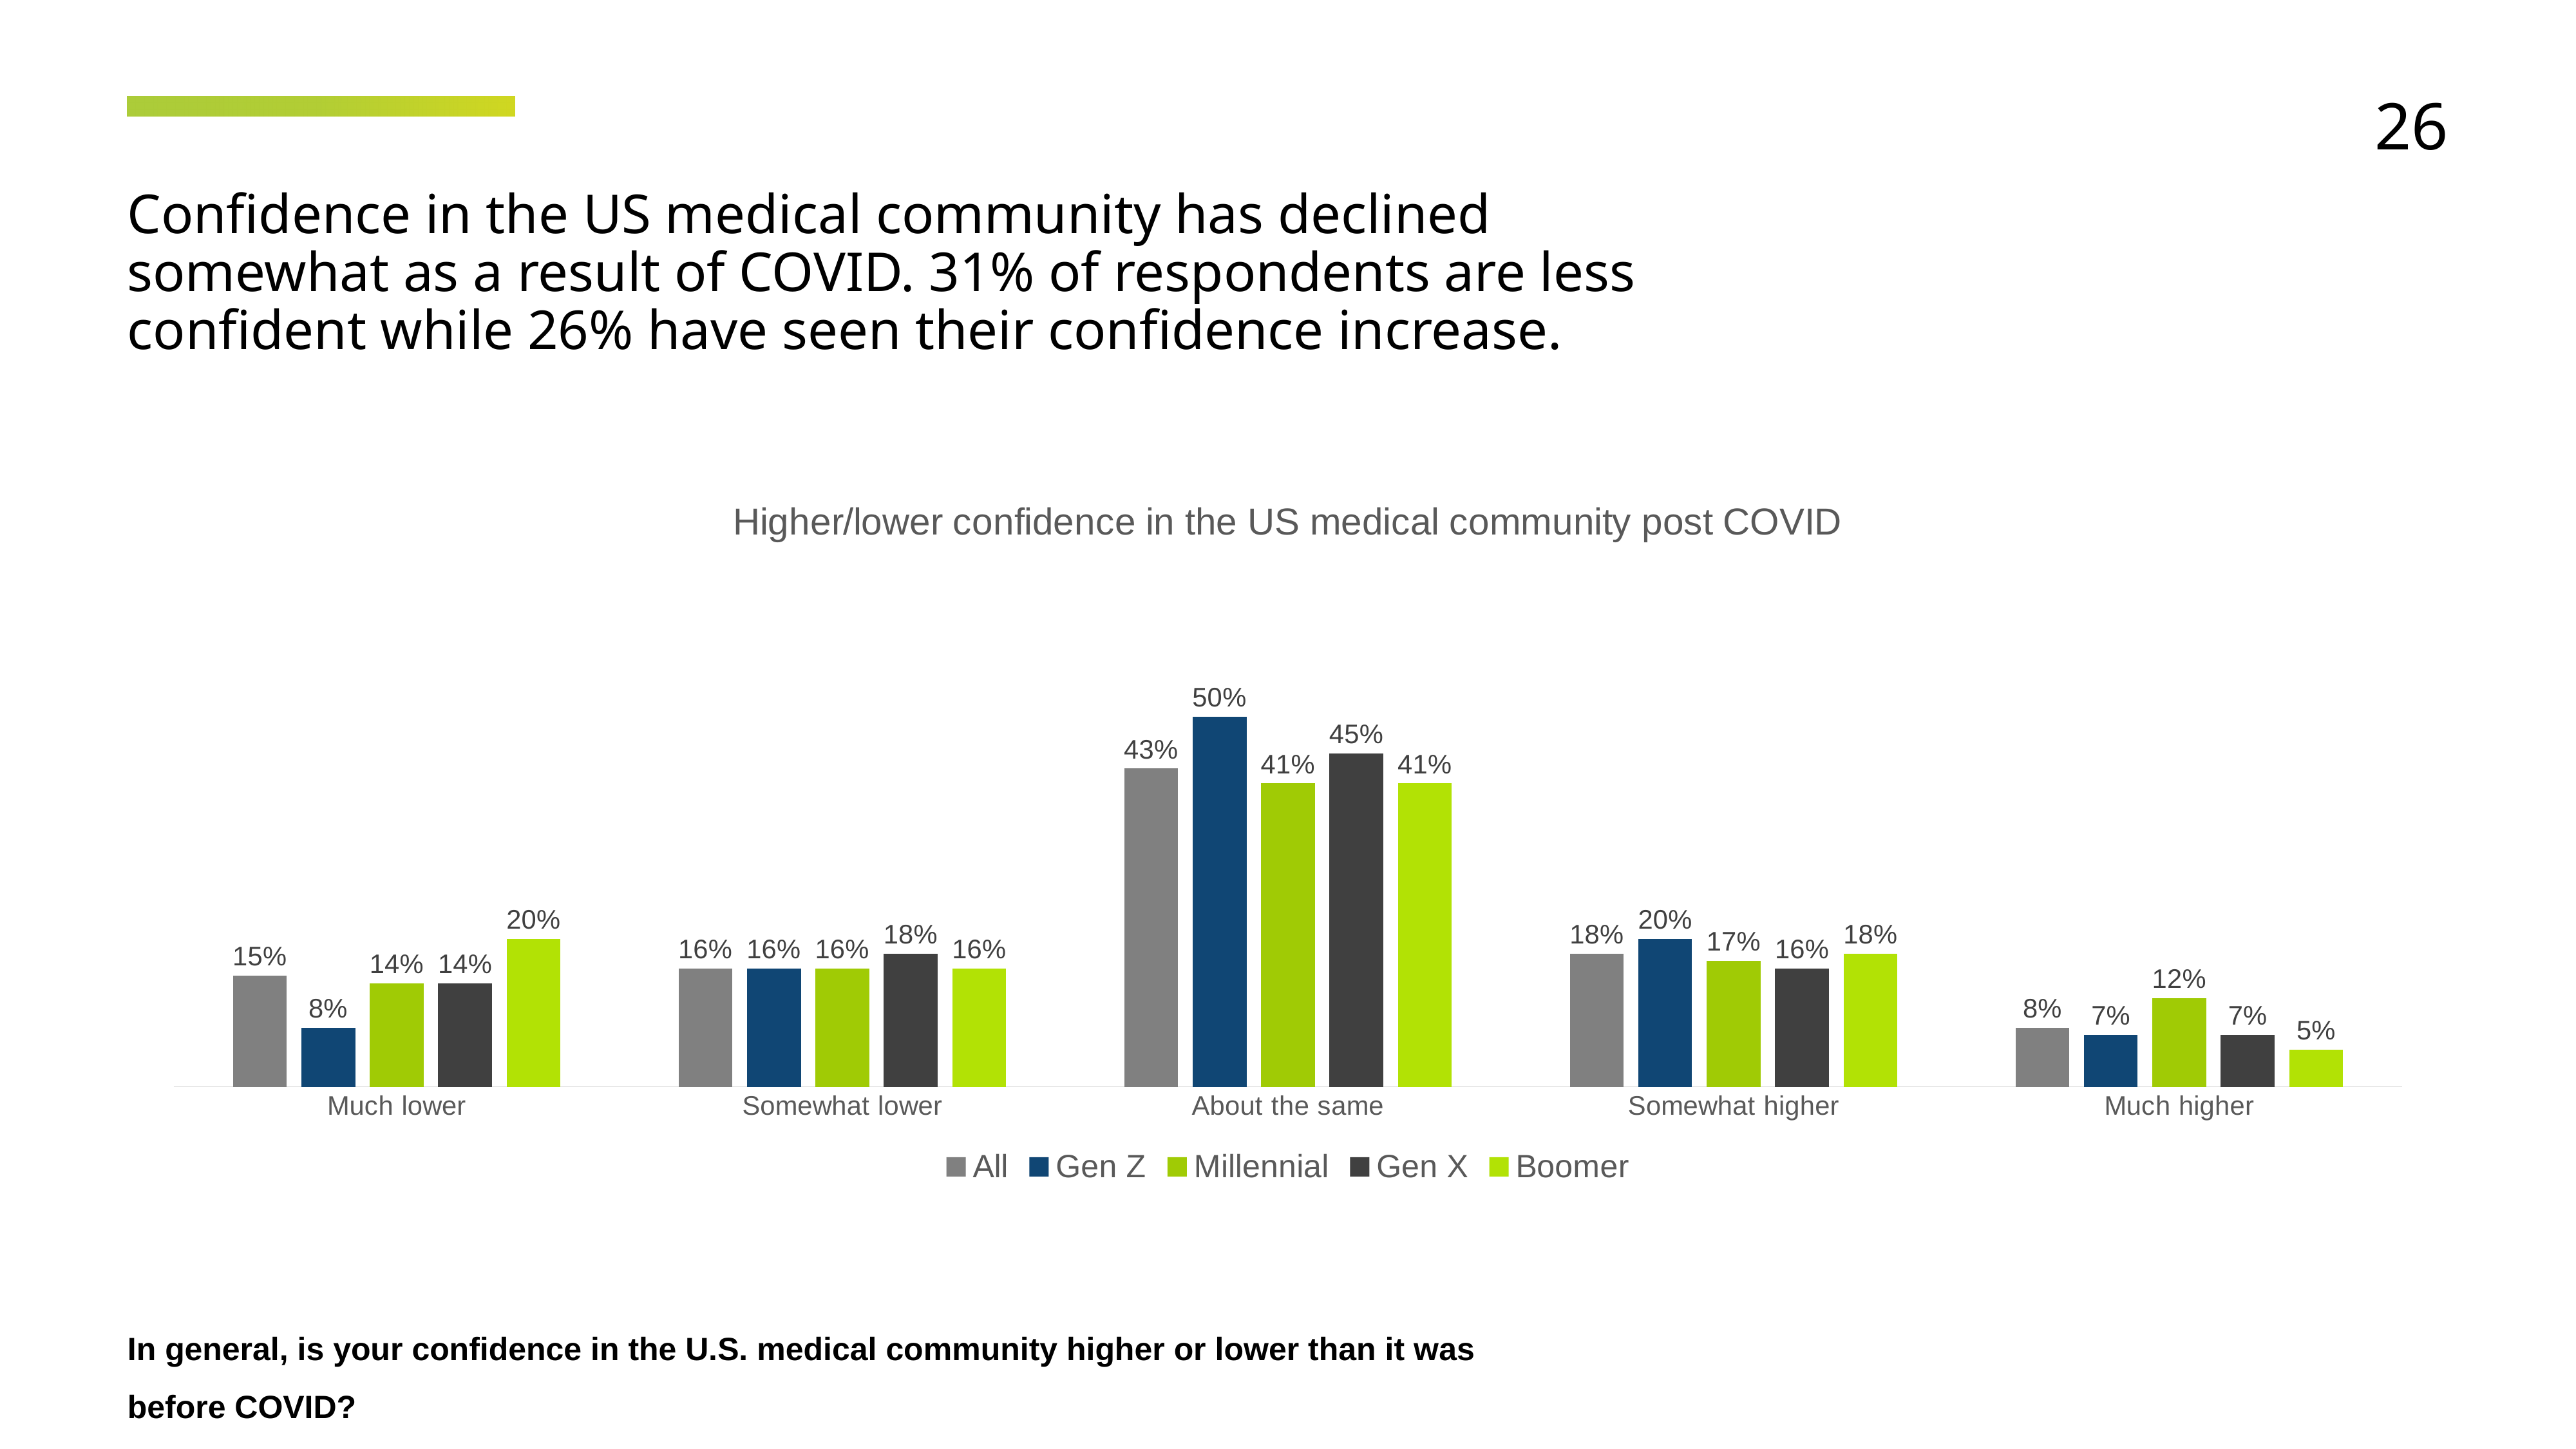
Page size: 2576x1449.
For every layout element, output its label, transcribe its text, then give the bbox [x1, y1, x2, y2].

list In general, is your confidence in the U.S. medical community higher or lower than it was before COVID? [127, 1309, 1530, 1372]
text_box 26 [2231, 85, 2448, 244]
list Confidence in the US medical community has declined somewhat as a result of COVID. 31% of respondents are less confident while 26% have seen their confidence increase. [127, 187, 1674, 388]
chart [127, 471, 2449, 1191]
picture [127, 96, 515, 117]
